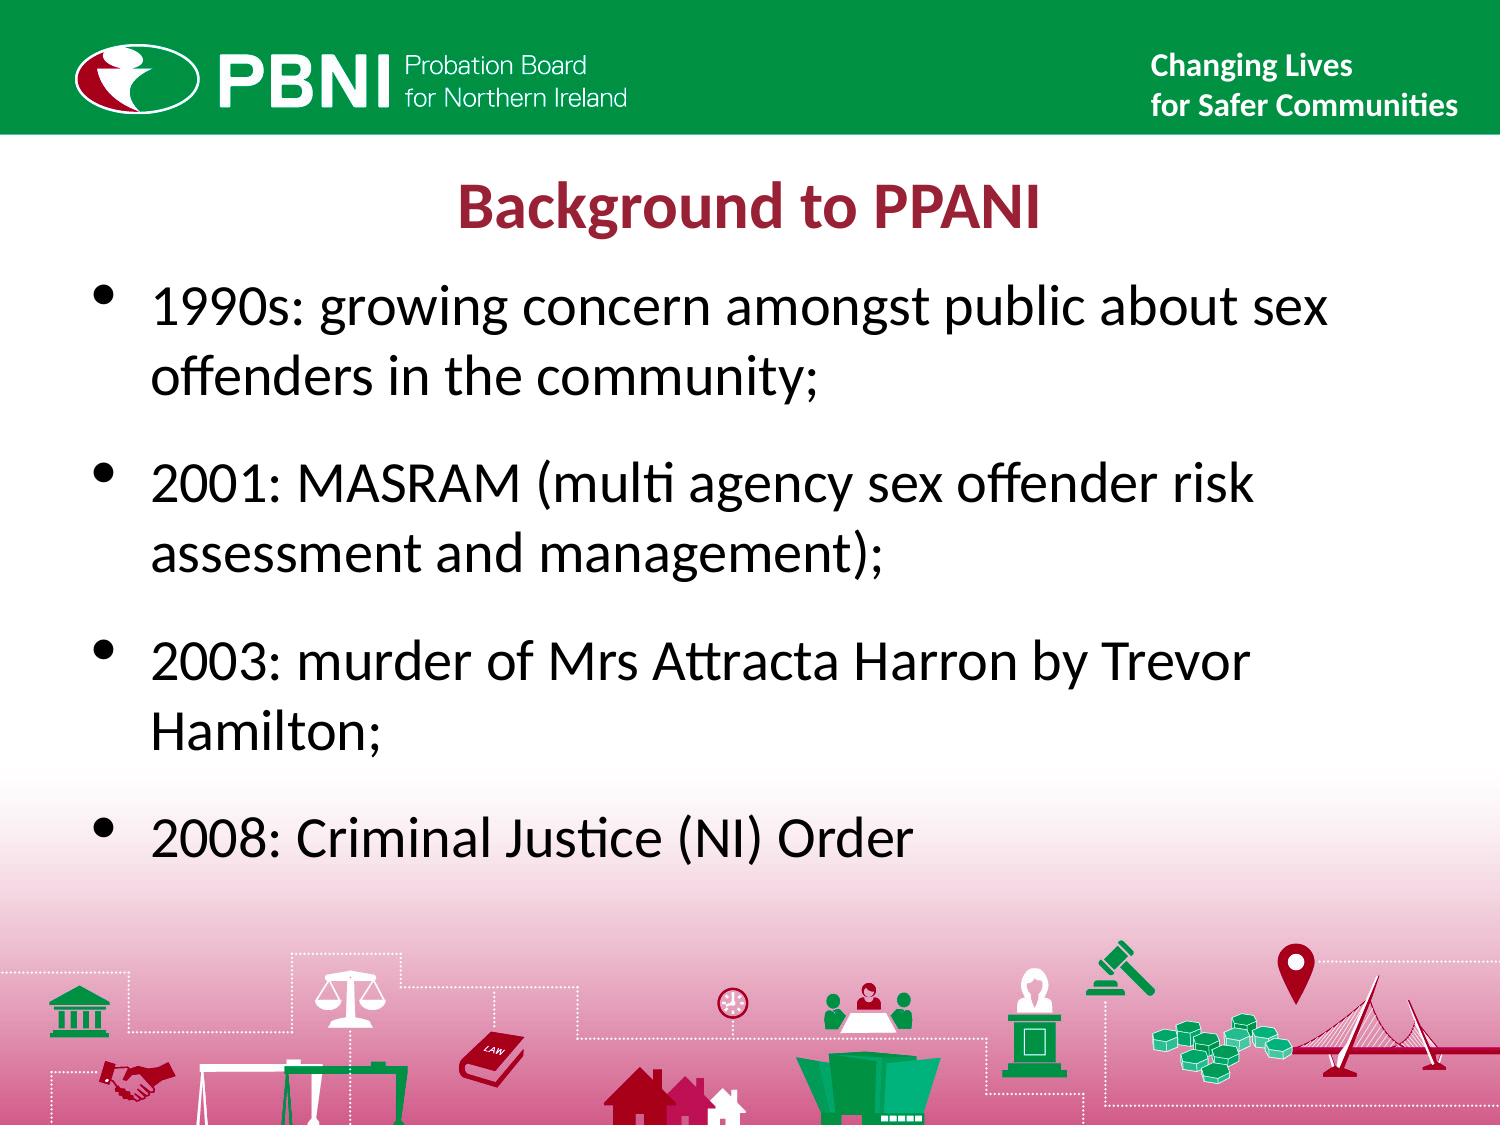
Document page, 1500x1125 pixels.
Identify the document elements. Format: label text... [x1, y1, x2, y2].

text_box 1990s: growing concern amongst public about sex offenders in the community; 2001: MASRAM (multi agency sex offender risk assessment and management); 2003: murder of Mrs Attracta Harron by Trevor Hamilton; 2008: Criminal Justice (NI) Order [79, 259, 1431, 937]
text_box Background to PPANI [0, 153, 1500, 260]
picture [0, 0, 1500, 153]
picture [0, 260, 1500, 1125]
text_box Changing Lives for Safer Communities [1136, 35, 1500, 130]
